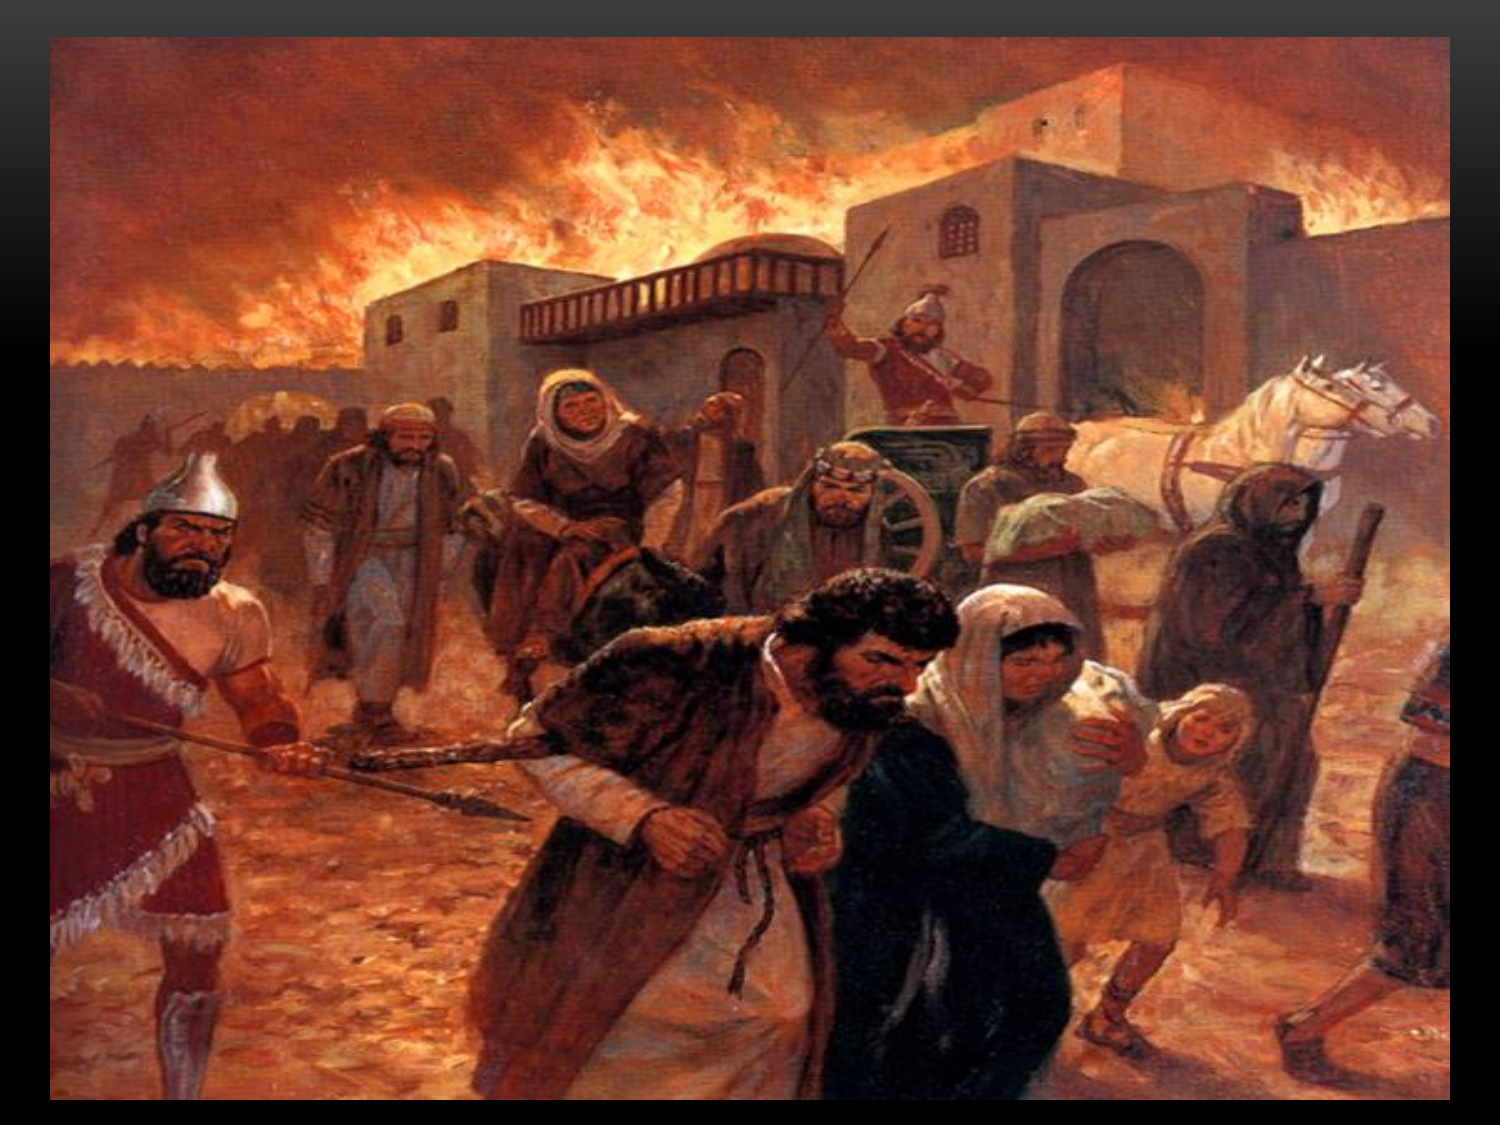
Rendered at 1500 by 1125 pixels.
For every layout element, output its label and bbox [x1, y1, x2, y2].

picture [0, 0, 1500, 1125]
list [49, 37, 1451, 1101]
